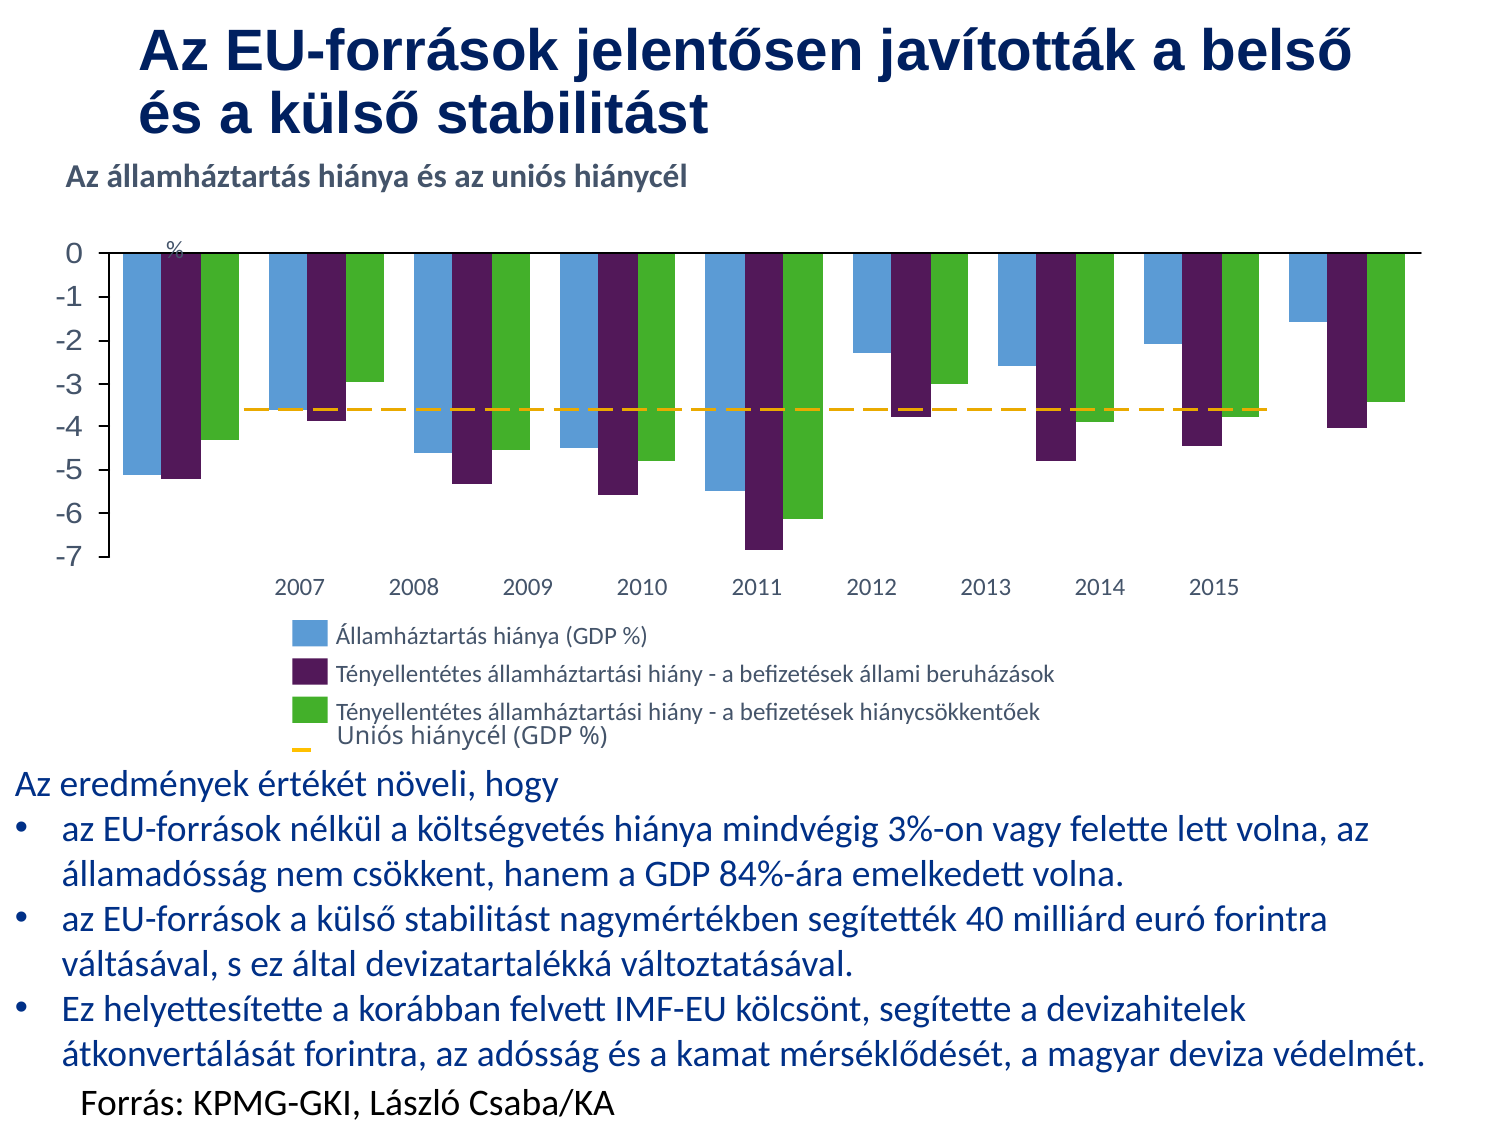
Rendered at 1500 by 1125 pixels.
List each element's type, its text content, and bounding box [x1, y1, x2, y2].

text_box Tényellentétes államháztartási hiány - a befizetések állami beruházások [335, 657, 1174, 688]
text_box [29, 198, 1447, 610]
text_box Az államháztartás hiánya és az uniós hiánycél [65, 147, 1196, 195]
text_box Tényellentétes államháztartási hiány - a befizetések hiánycsökkentőek [335, 695, 1156, 726]
text_box Uniós hiánycél (GDP %) [321, 712, 1124, 758]
text_box [291, 696, 329, 724]
title Az EU-források jelentősen javították a belső és a külső stabilitást [123, 6, 1387, 161]
text_box [291, 657, 329, 686]
text_box [291, 619, 329, 647]
text_box Forrás: KPMG-GKI, László Csaba/KA [65, 1070, 631, 1125]
text_box Államháztartás hiánya (GDP %) [335, 619, 704, 650]
text_box Az eredmények értékét növeli, hogy az EU-források nélkül a költségvetés hiánya mindvégig 3%-on vagy felette lett volna, az államadósság nem csökkent, hanem a GDP 84%-ára emelkedett volna. az EU-források a külső stabilitást nagymértékben segítették 40 milliárd euró forintra váltásával, s ez által devizatartalékká változtatásával. Ez helyettesítette a korábban felvett IMF-EU kölcsönt, segítette a devizahitelek átkonvertálását forintra, az adósság és a kamat mérséklődését, a magyar deviza védelmét. [0, 751, 1463, 1082]
